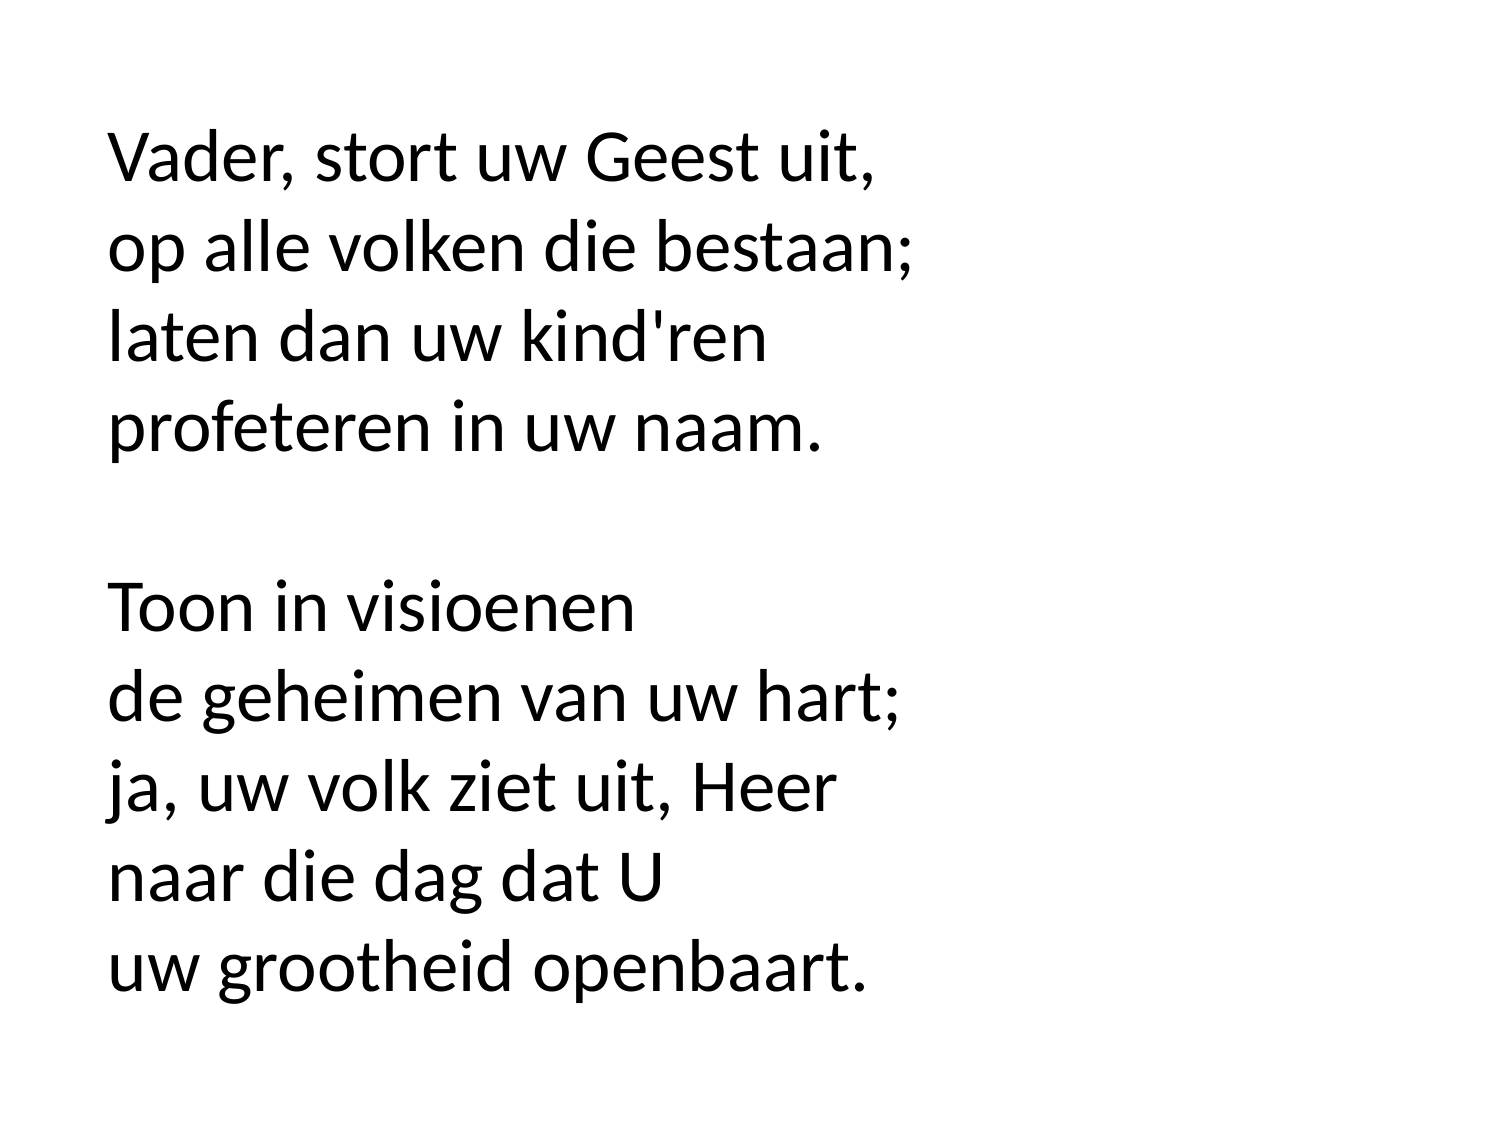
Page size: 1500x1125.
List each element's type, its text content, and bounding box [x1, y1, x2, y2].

text_box Vader, stort uw Geest uit, op alle volken die bestaan; laten dan uw kind'ren profeteren in uw naam. Toon in visioenen de geheimen van uw hart; ja, uw volk ziet uit, Heer naar die dag dat U uw grootheid openbaart. [93, 98, 1302, 1014]
